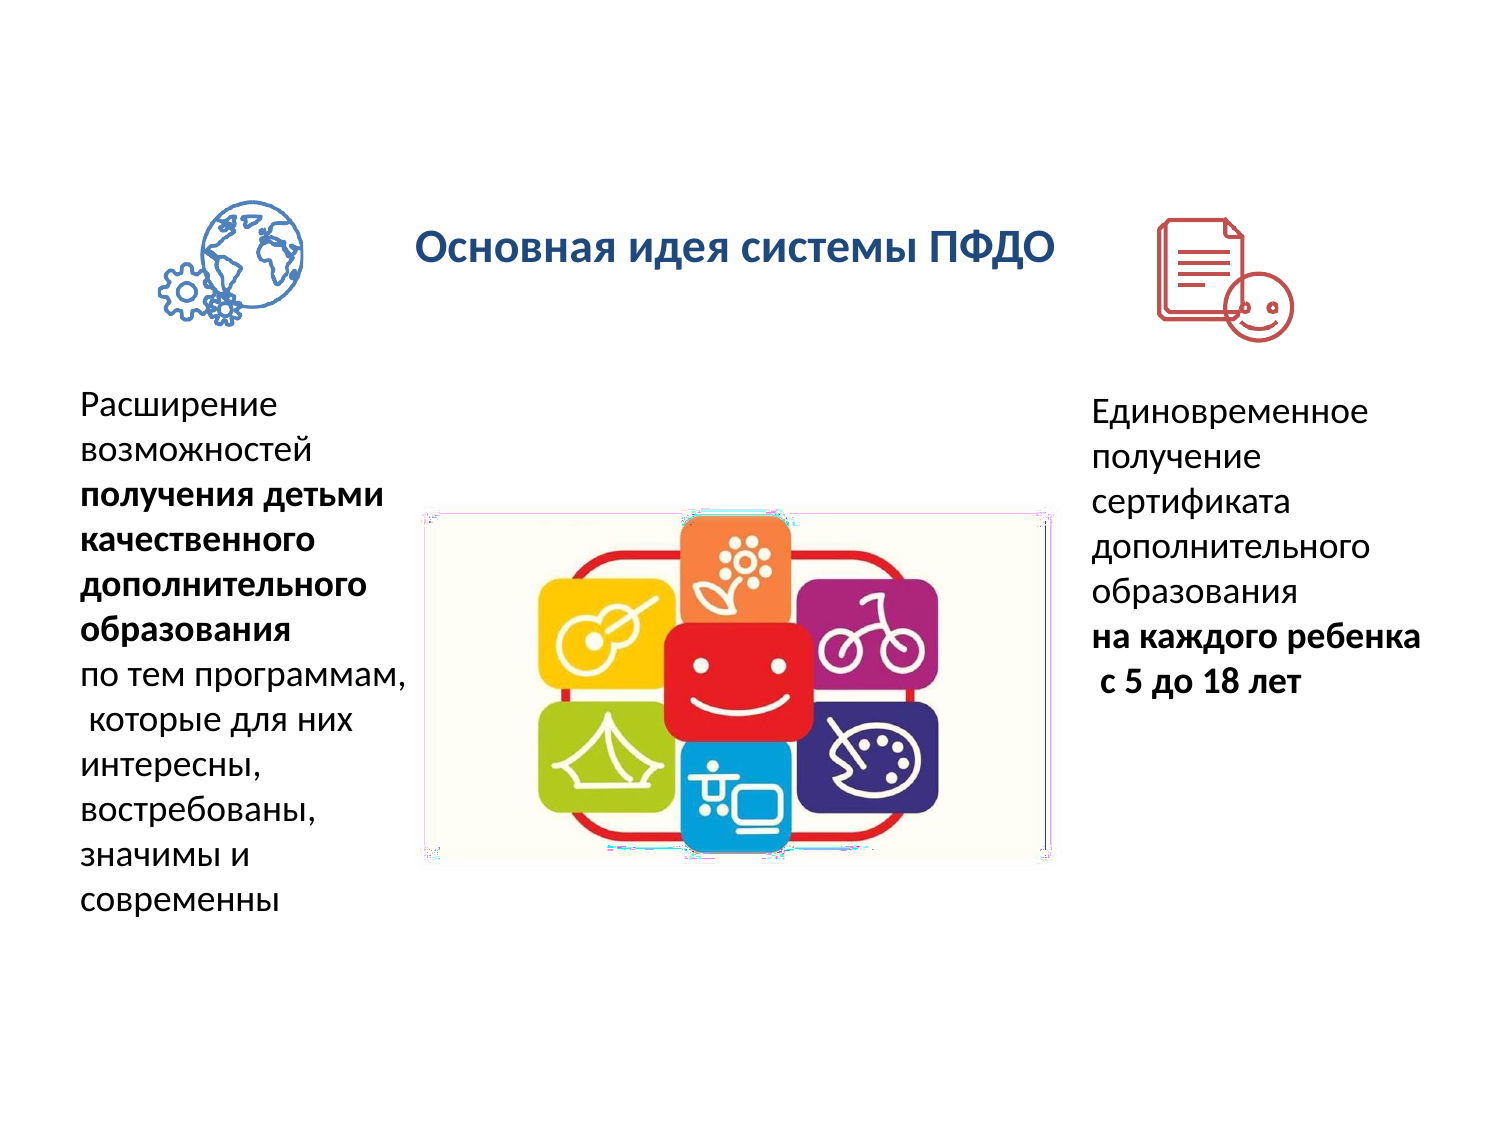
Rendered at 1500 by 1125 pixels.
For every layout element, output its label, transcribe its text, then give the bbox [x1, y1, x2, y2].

text_box Расширение возможностей получения детьми качественного дополнительного образования по тем программам, которые для них интересны, востребованы, значимы и современны [77, 376, 410, 919]
title Основная идея системы ПФДО [412, 212, 1058, 330]
text_box [1238, 319, 1279, 331]
text_box [412, 500, 1063, 871]
text_box [1223, 217, 1245, 239]
text_box Единовременное получение сертификата дополнительного образования на каждого ребенка с 5 до 18 лет [1089, 384, 1424, 702]
text_box [157, 200, 304, 327]
text_box [1159, 224, 1227, 320]
text_box [1239, 301, 1251, 314]
text_box [1165, 220, 1243, 313]
text_box [1225, 273, 1293, 341]
text_box [1266, 301, 1279, 314]
